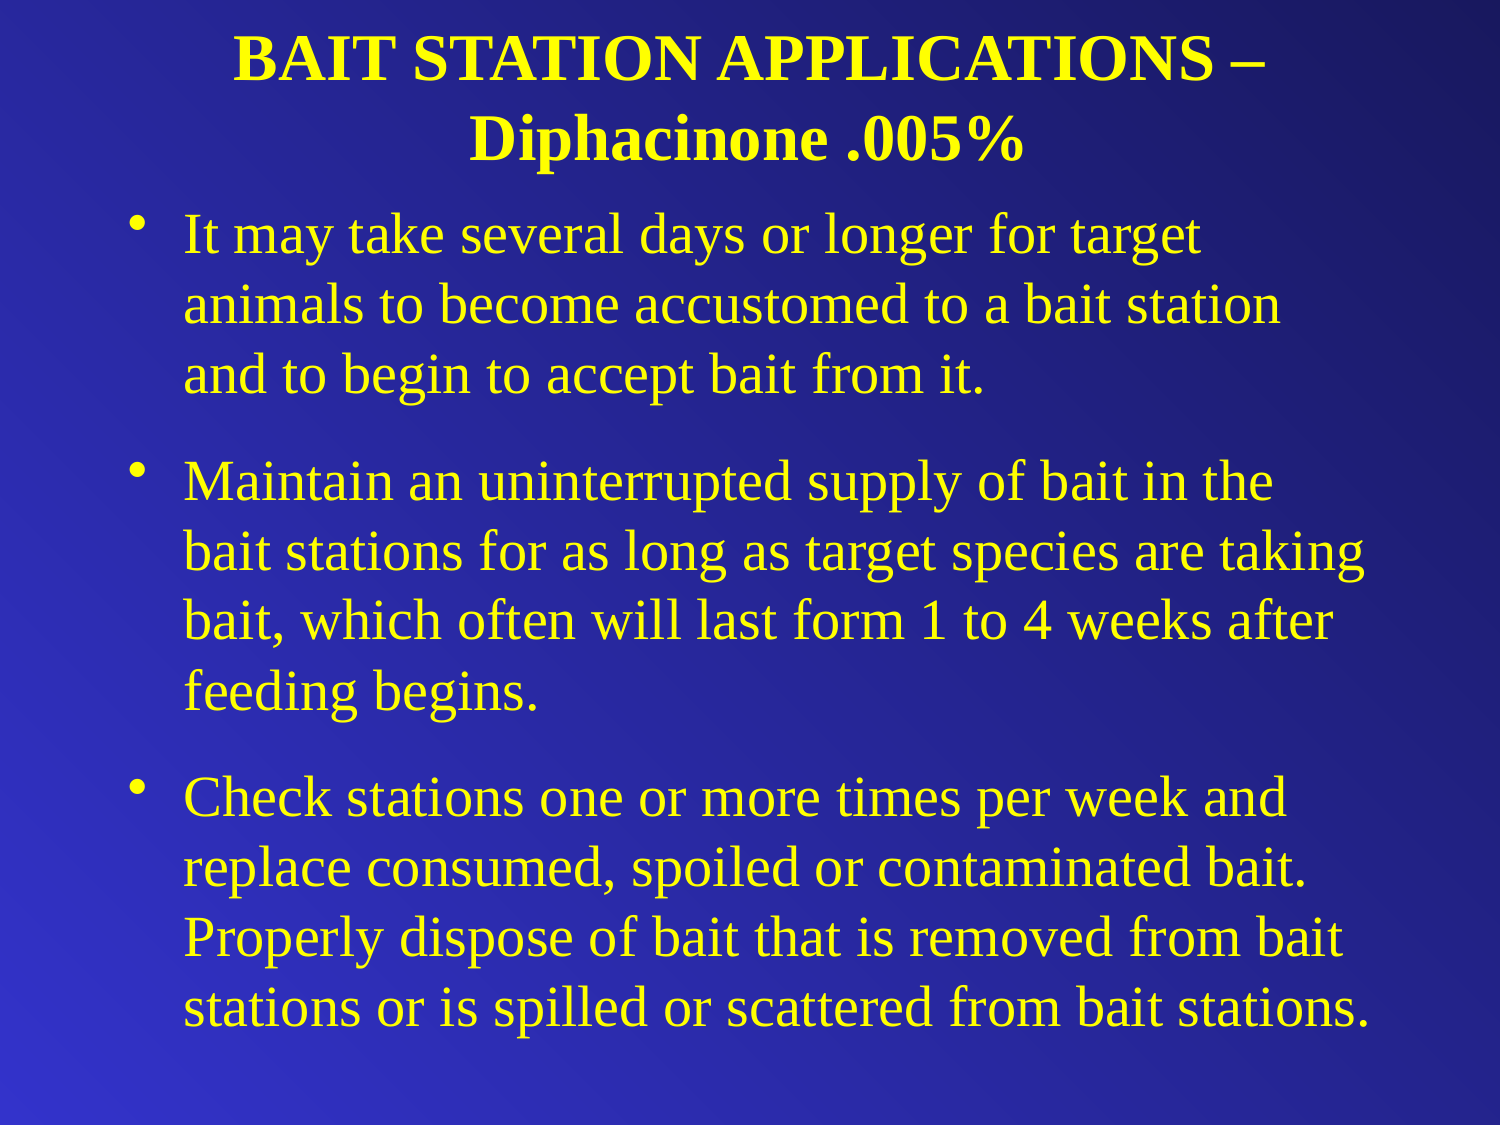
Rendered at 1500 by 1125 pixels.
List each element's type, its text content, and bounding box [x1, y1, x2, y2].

title BAIT STATION APPLICATIONS – Diphacinone .005% [112, 0, 1388, 187]
list It may take several days or longer for target animals to become accustomed to a bait station and to begin to accept bait from it. Maintain an uninterrupted supply of bait in the bait stations for as long as target species are taking bait, which often will last form 1 to 4 weeks after feeding begins. Check stations one or more times per week and replace consumed, spoiled or contaminated bait. Properly dispose of bait that is removed from bait stations or is spilled or scattered from bait stations. [112, 187, 1388, 863]
